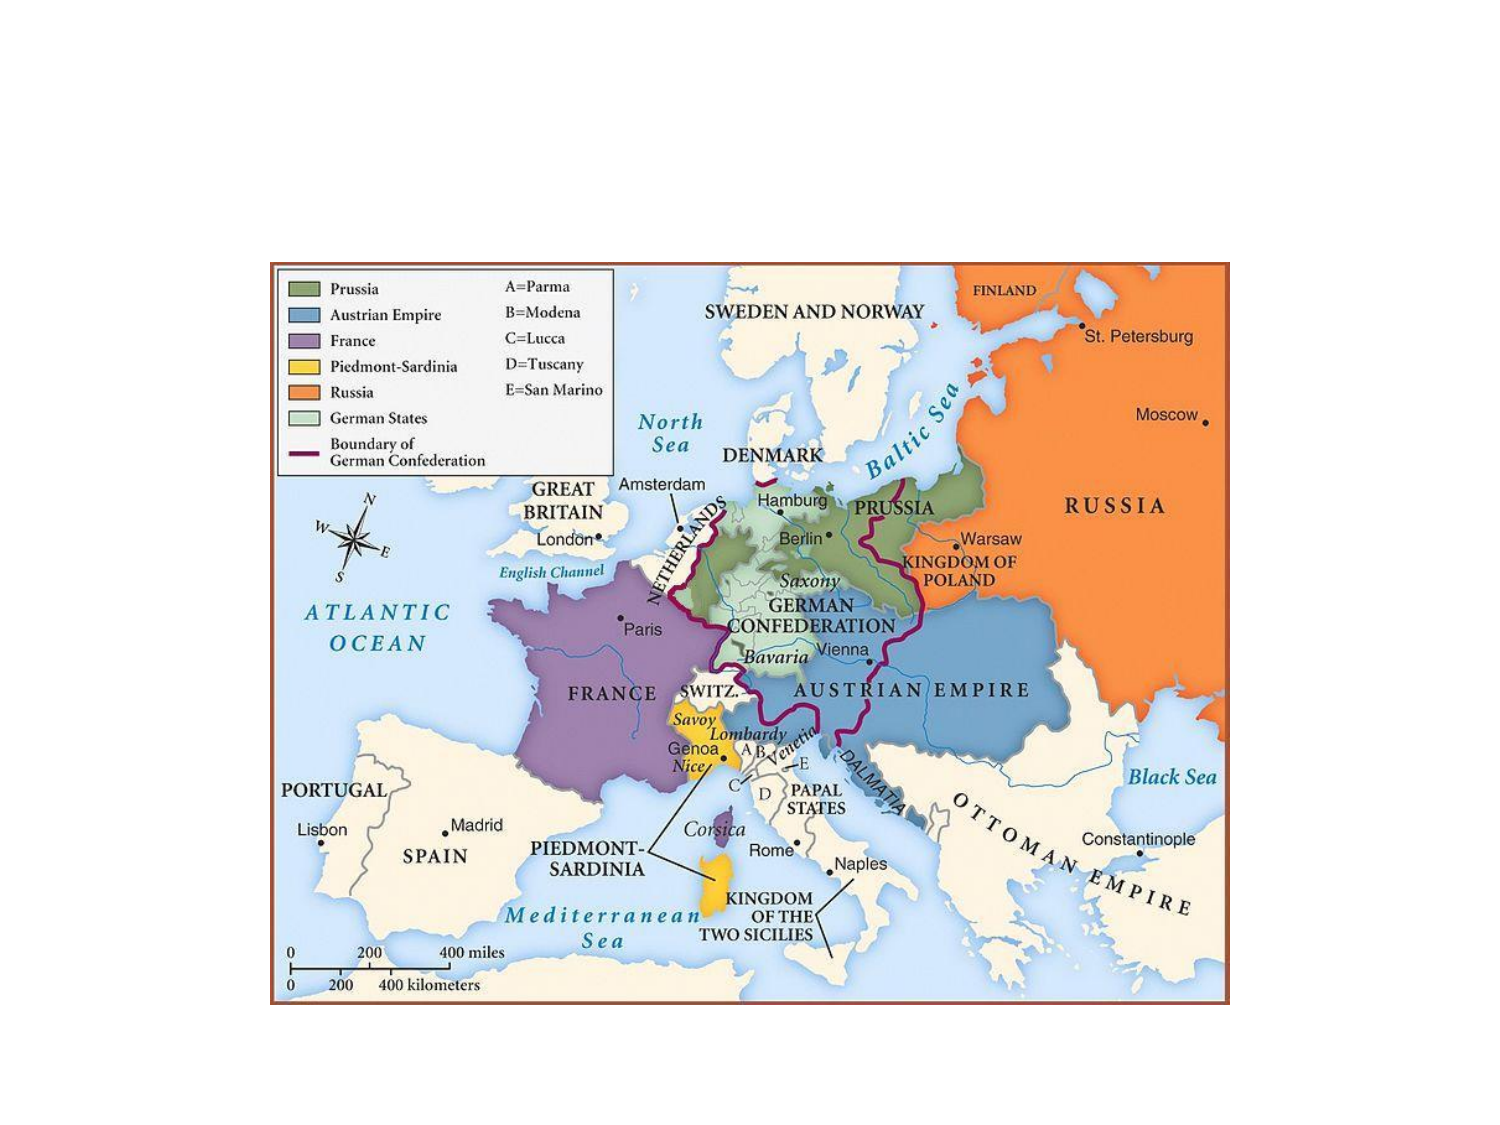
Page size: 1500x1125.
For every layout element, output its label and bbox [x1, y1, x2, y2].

picture [270, 262, 1230, 1006]
